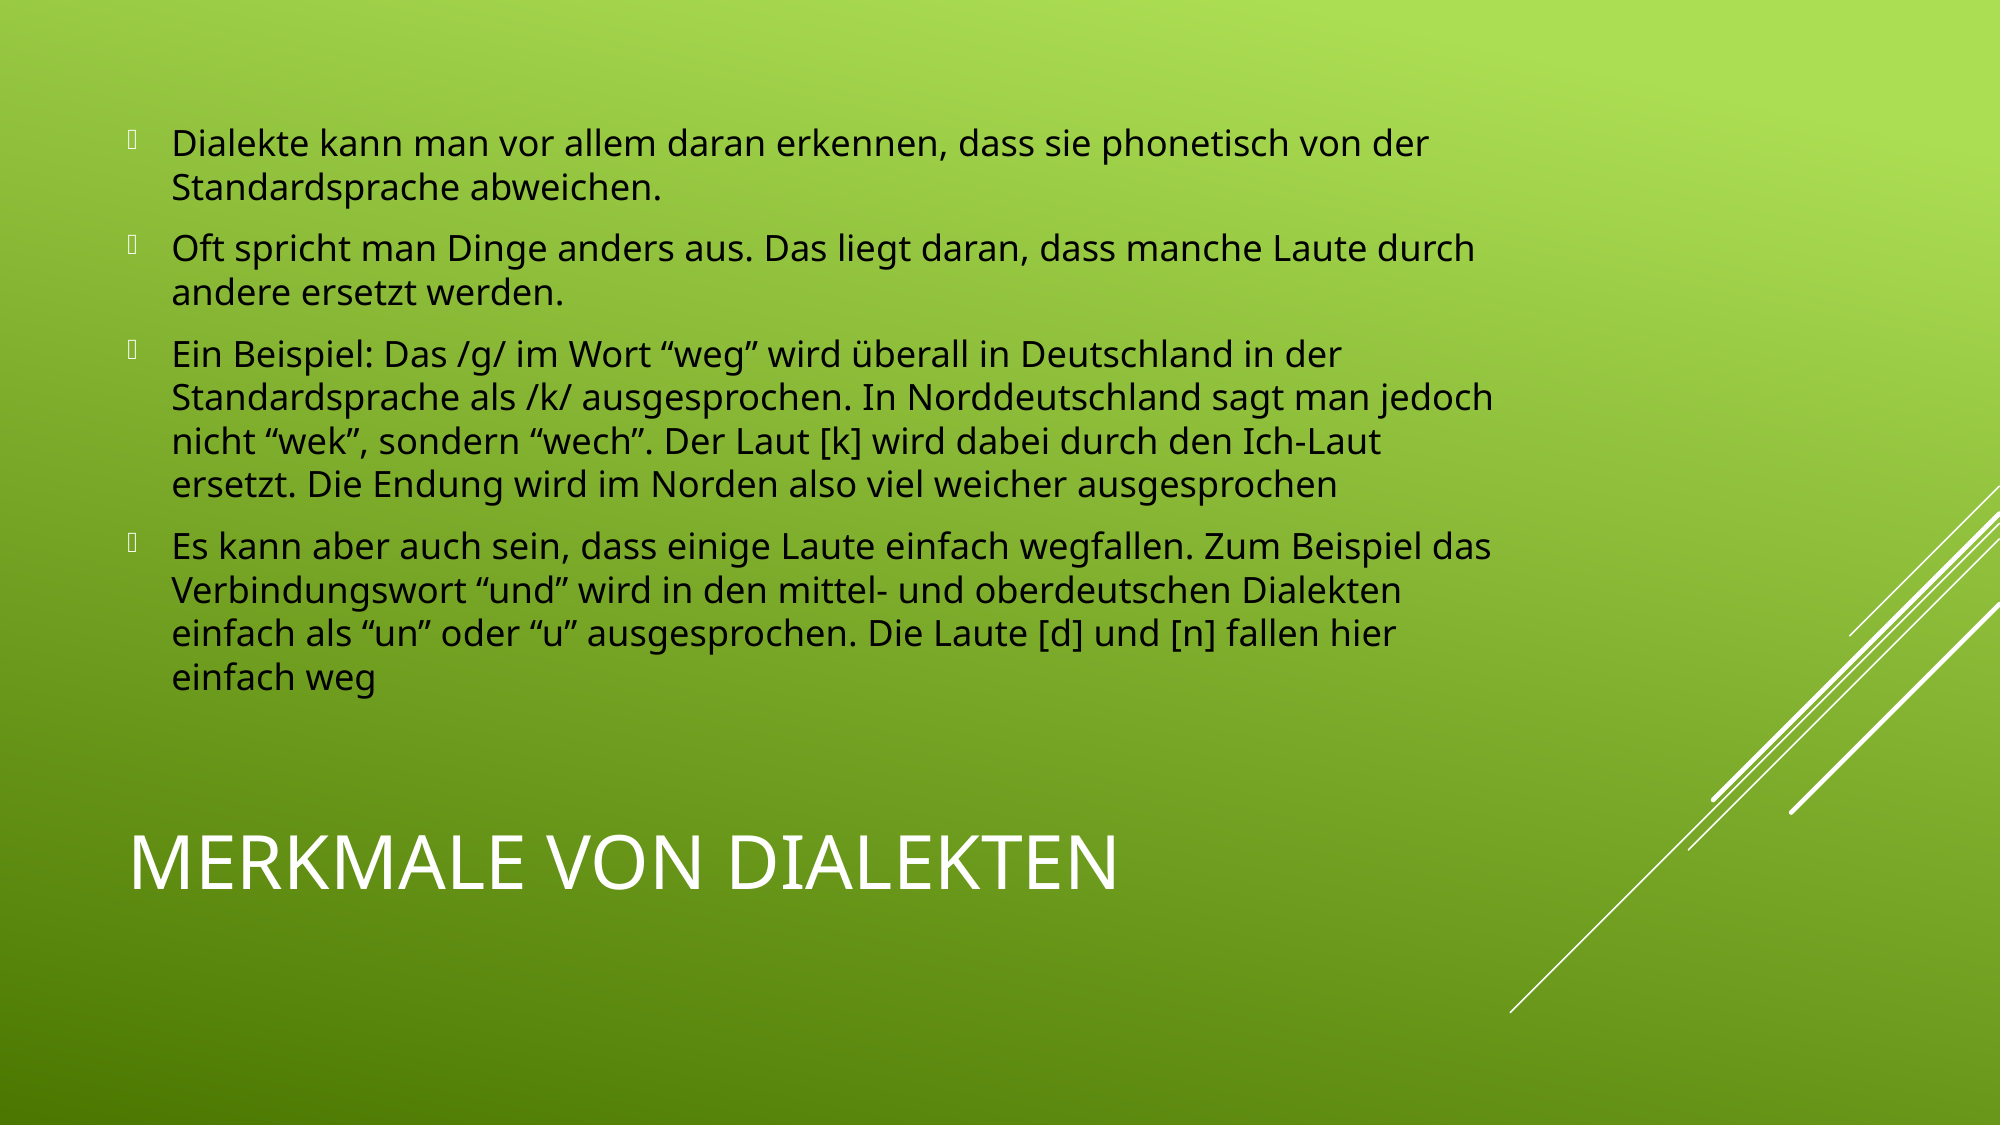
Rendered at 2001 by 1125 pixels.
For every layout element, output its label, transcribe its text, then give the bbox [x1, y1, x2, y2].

title Merkmale von Dialekten [112, 736, 1513, 984]
list Dialekte kann man vor allem daran erkennen, dass sie phonetisch von der Standardsprache abweichen. Oft spricht man Dinge anders aus. Das liegt daran, dass manche Laute durch andere ersetzt werden. Ein Beispiel: Das /g/ im Wort “weg” wird überall in Deutschland in der Standardsprache als /k/ ausgesprochen. In Norddeutschland sagt man jedoch nicht “wek”, sondern “wech”. Der Laut [k] wird dabei durch den Ich-Laut ersetzt. Die Endung wird im Norden also viel weicher ausgesprochen Es kann aber auch sein, dass einige Laute einfach wegfallen. Zum Beispiel das Verbindungswort “und” wird in den mittel- und oberdeutschen Dialekten einfach als “un” oder “u” ausgesprochen. Die Laute [d] und [n] fallen hier einfach weg [112, 112, 1513, 706]
